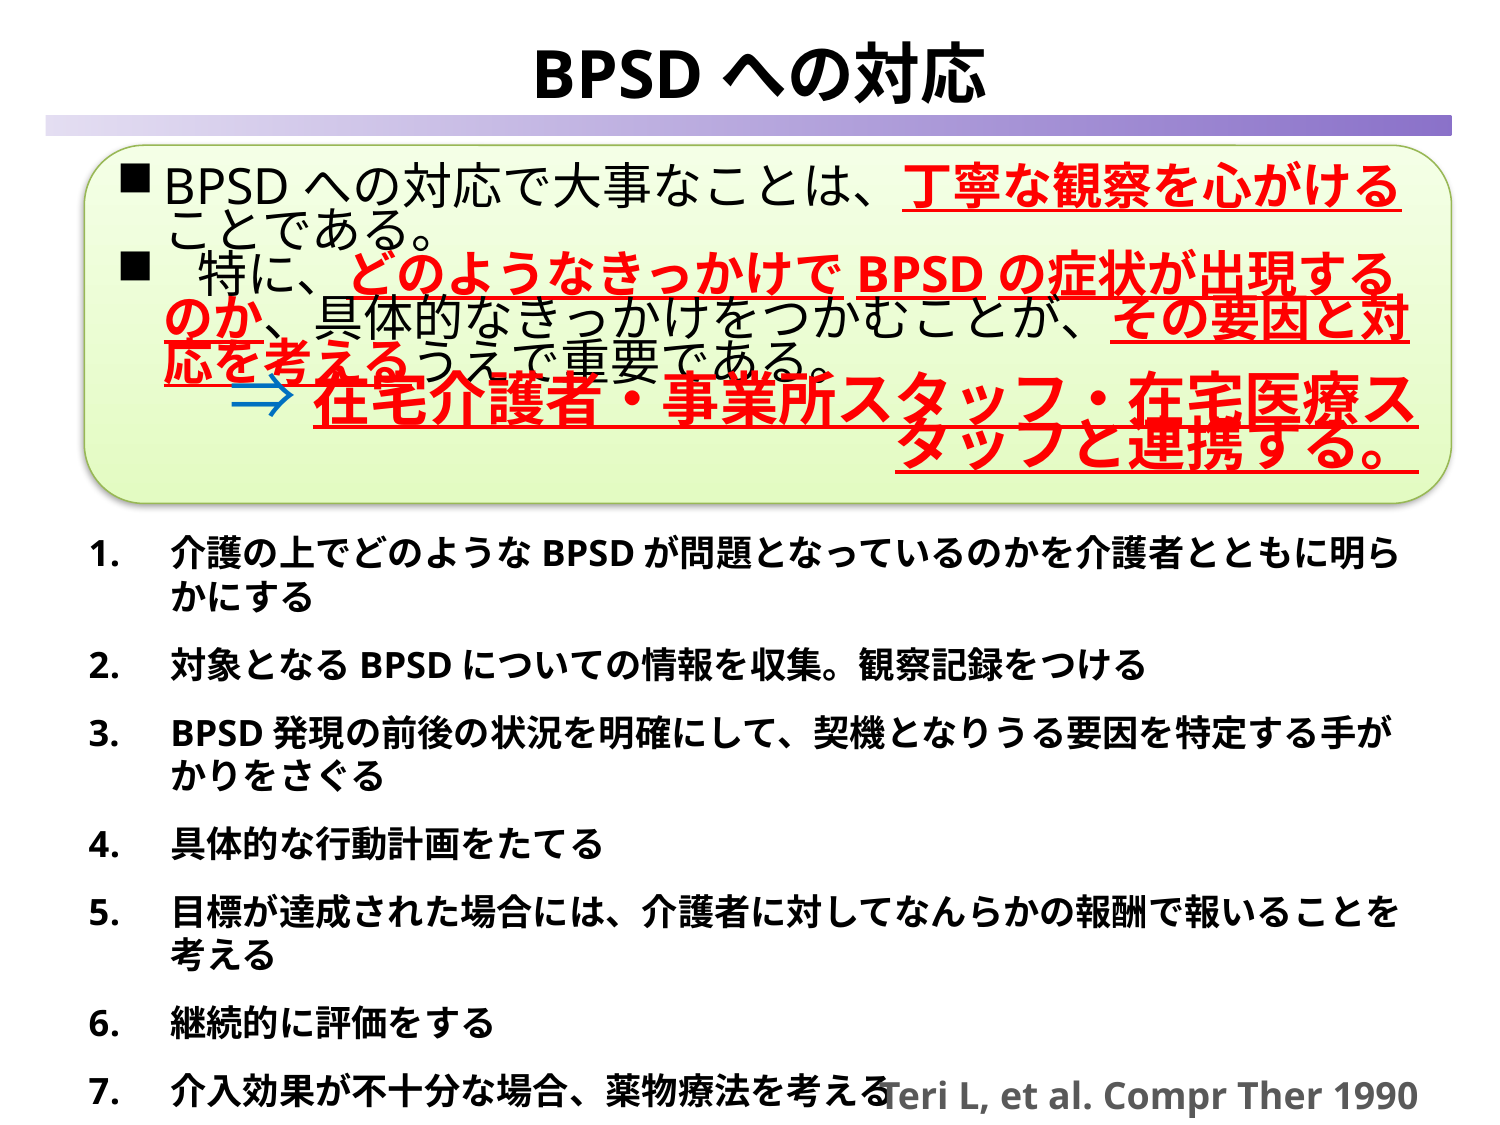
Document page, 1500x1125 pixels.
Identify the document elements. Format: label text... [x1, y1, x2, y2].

text_box BPSDへの対応で大事なことは、丁寧な観察を心がけることである。 特に、どのようなきっかけでBPSDの症状が出現するのか、具体的なきっかけをつかむことが、その要因と対応を考えるうえで重要である。 ⇒在宅介護者・事業所スタッフ・在宅医療スタッフと連携する。 [83, 144, 1453, 505]
text_box BPSDへの対応 [84, 19, 1435, 115]
text_box [45, 115, 1452, 136]
text_box Teri L, et al. Compr Ther 1990 [864, 1064, 1435, 1124]
list 介護の上でどのようなBPSDが問題となっているのかを介護者とともに明らかにする 対象となるBPSDについての情報を収集。観察記録をつける BPSD発現の前後の状況を明確にして、契機となりうる要因を特定する手がかりをさぐる 具体的な行動計画をたてる 目標が達成された場合には、介護者に対してなんらかの報酬で報いることを考える 継続的に評価をする 介入効果が不十分な場合、薬物療法を考える [73, 523, 1424, 1125]
